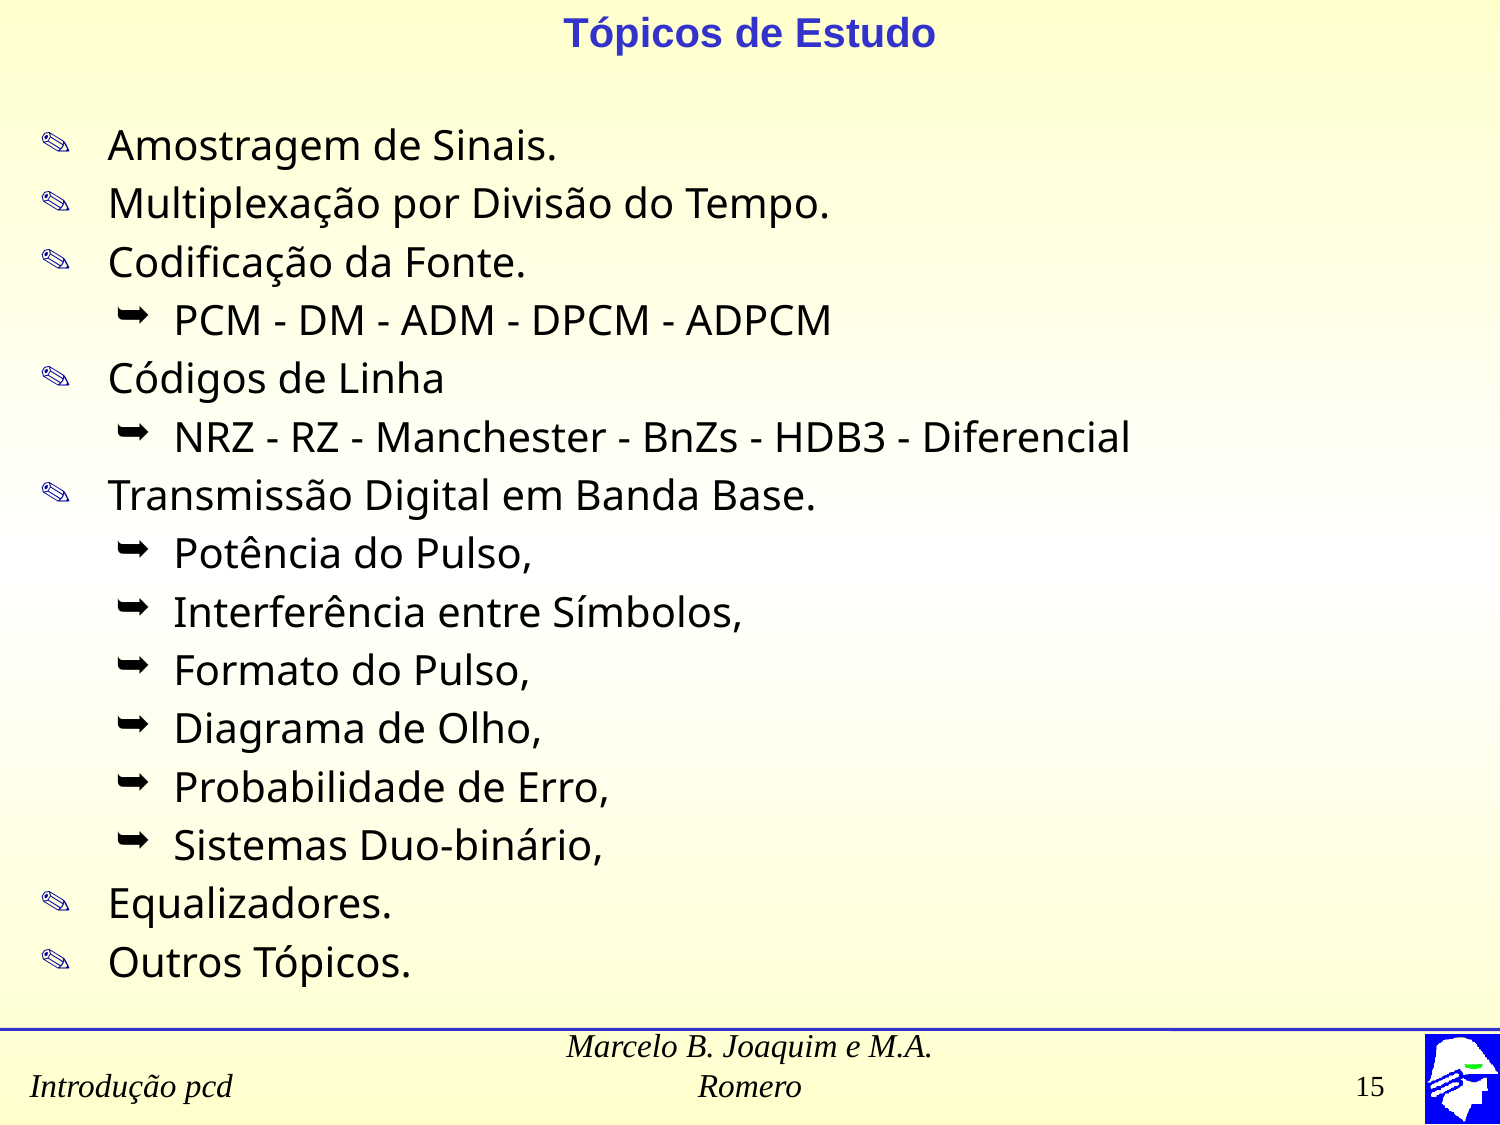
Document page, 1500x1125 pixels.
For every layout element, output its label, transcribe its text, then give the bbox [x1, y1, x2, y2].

footer Marcelo B. Joaquim e M.A. Romero [512, 1046, 988, 1123]
title Tópicos de Estudo [0, 0, 1500, 63]
slide_number 15 [1087, 1046, 1401, 1123]
list Amostragem de Sinais. Multiplexação por Divisão do Tempo. Codificação da Fonte. PCM - DM - ADM - DPCM - ADPCM Códigos de Linha NRZ - RZ - Manchester - BnZs - HDB3 - Diferencial Transmissão Digital em Banda Base. Potência do Pulso, Interferência entre Símbolos, Formato do Pulso, Diagrama de Olho, Probabilidade de Erro, Sistemas Duo-binário, Equalizadores. Outros Tópicos. [25, 111, 1500, 1012]
picture [1425, 1034, 1500, 1124]
